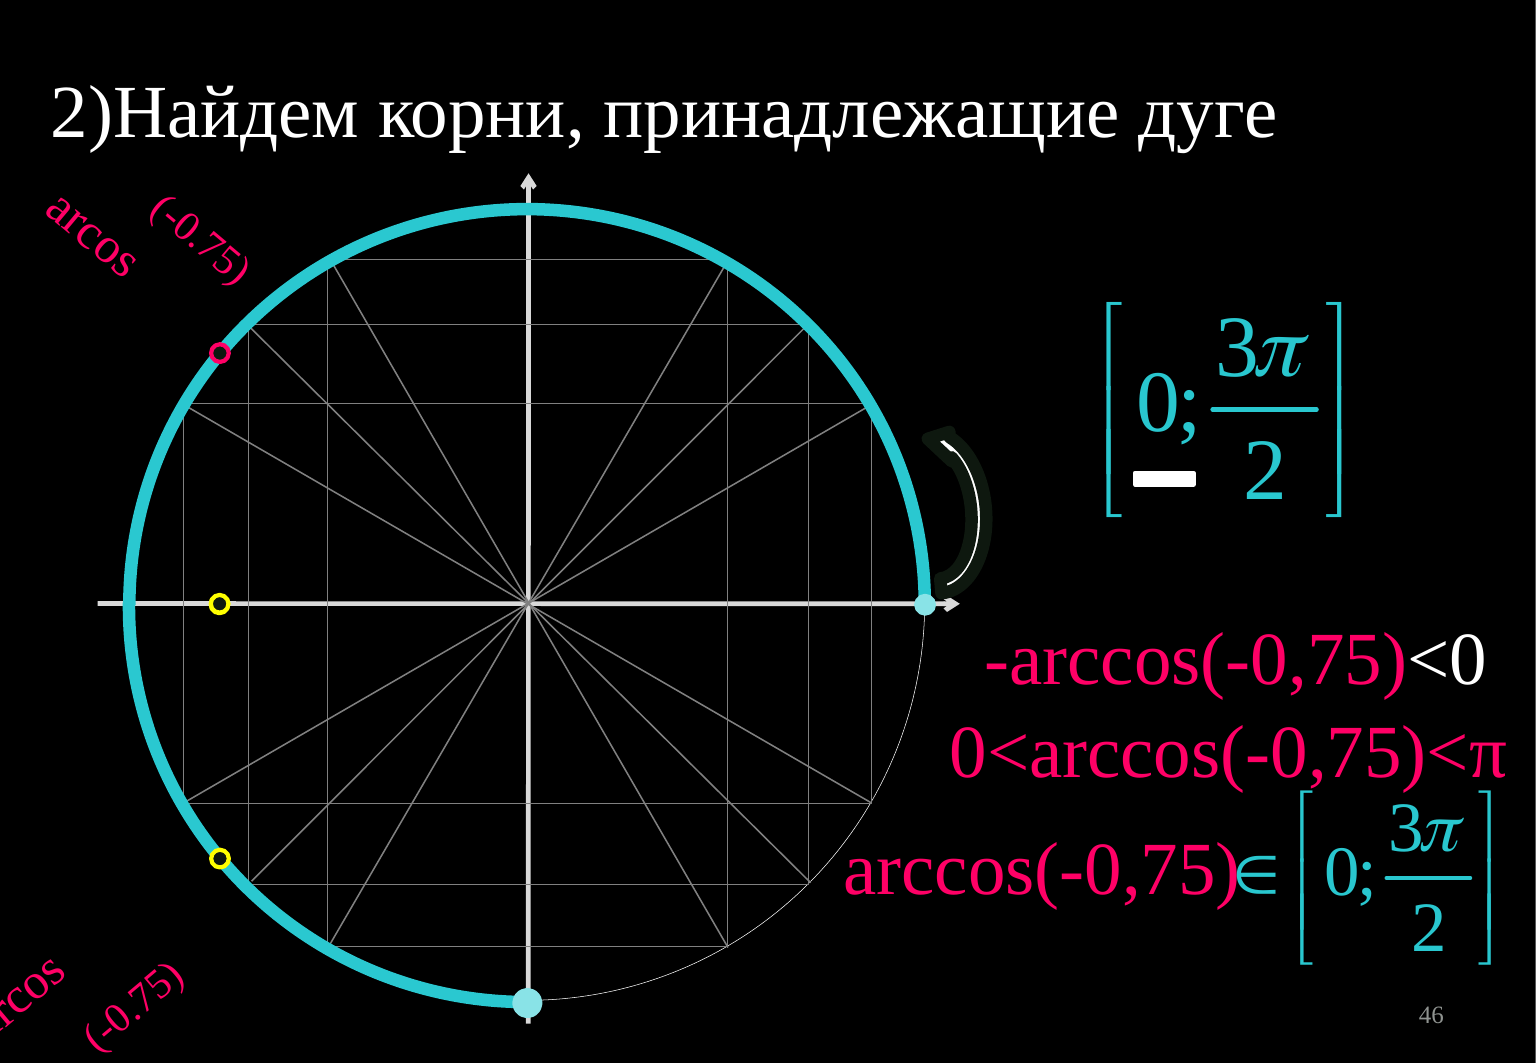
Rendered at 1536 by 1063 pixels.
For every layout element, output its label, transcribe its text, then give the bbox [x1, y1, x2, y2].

text_box 2)Найдем корни, принадлежащие дуге [35, 54, 1294, 160]
text_box -arcos(-0.75) [0, 912, 92, 988]
text_box 0<arccos(-0,75)<π [965, 695, 1523, 781]
text_box [965, 447, 989, 585]
text_box -arccos(-0,75)<0 [969, 601, 1503, 707]
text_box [97, 173, 960, 1024]
slide_number 46 [1100, 987, 1459, 1042]
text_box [826, 777, 1519, 979]
text_box arcos(-0.75) [0, 219, 92, 295]
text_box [128, 210, 925, 1013]
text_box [1085, 285, 1378, 534]
